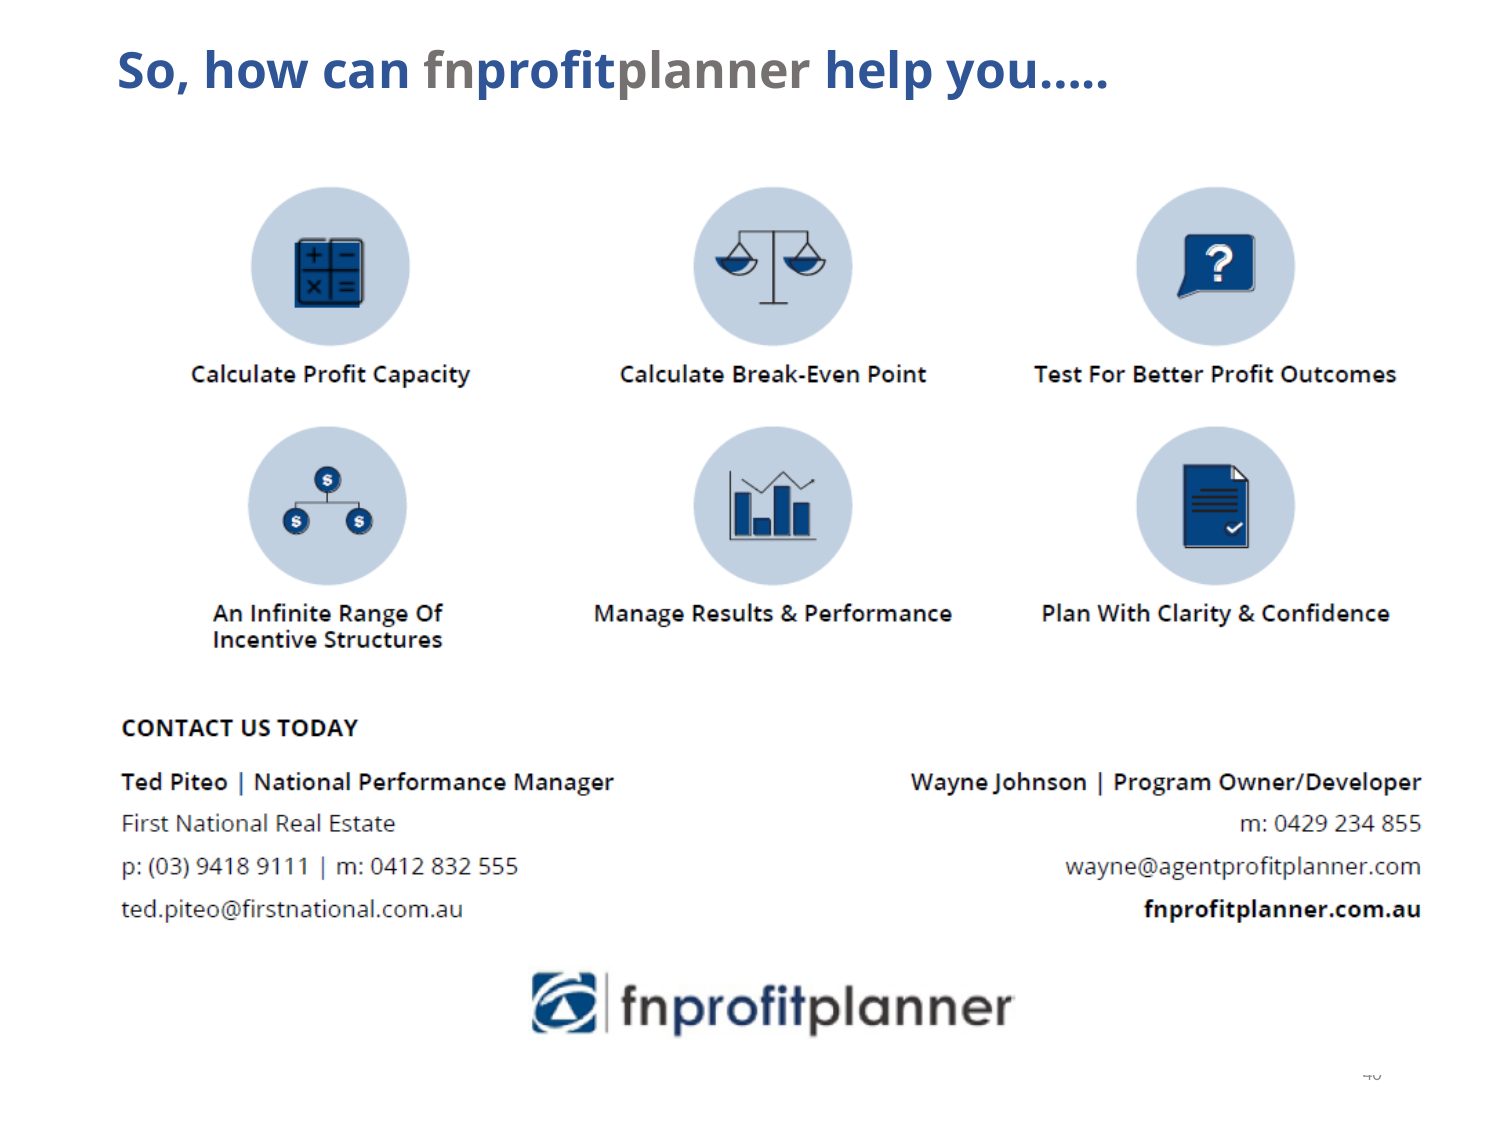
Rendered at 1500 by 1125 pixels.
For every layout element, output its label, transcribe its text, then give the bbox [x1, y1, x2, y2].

picture [103, 131, 1438, 1075]
text_box So, how can fnprofitplanner help you….. [103, 30, 1424, 106]
slide_number 40 [1059, 1075, 1397, 1103]
